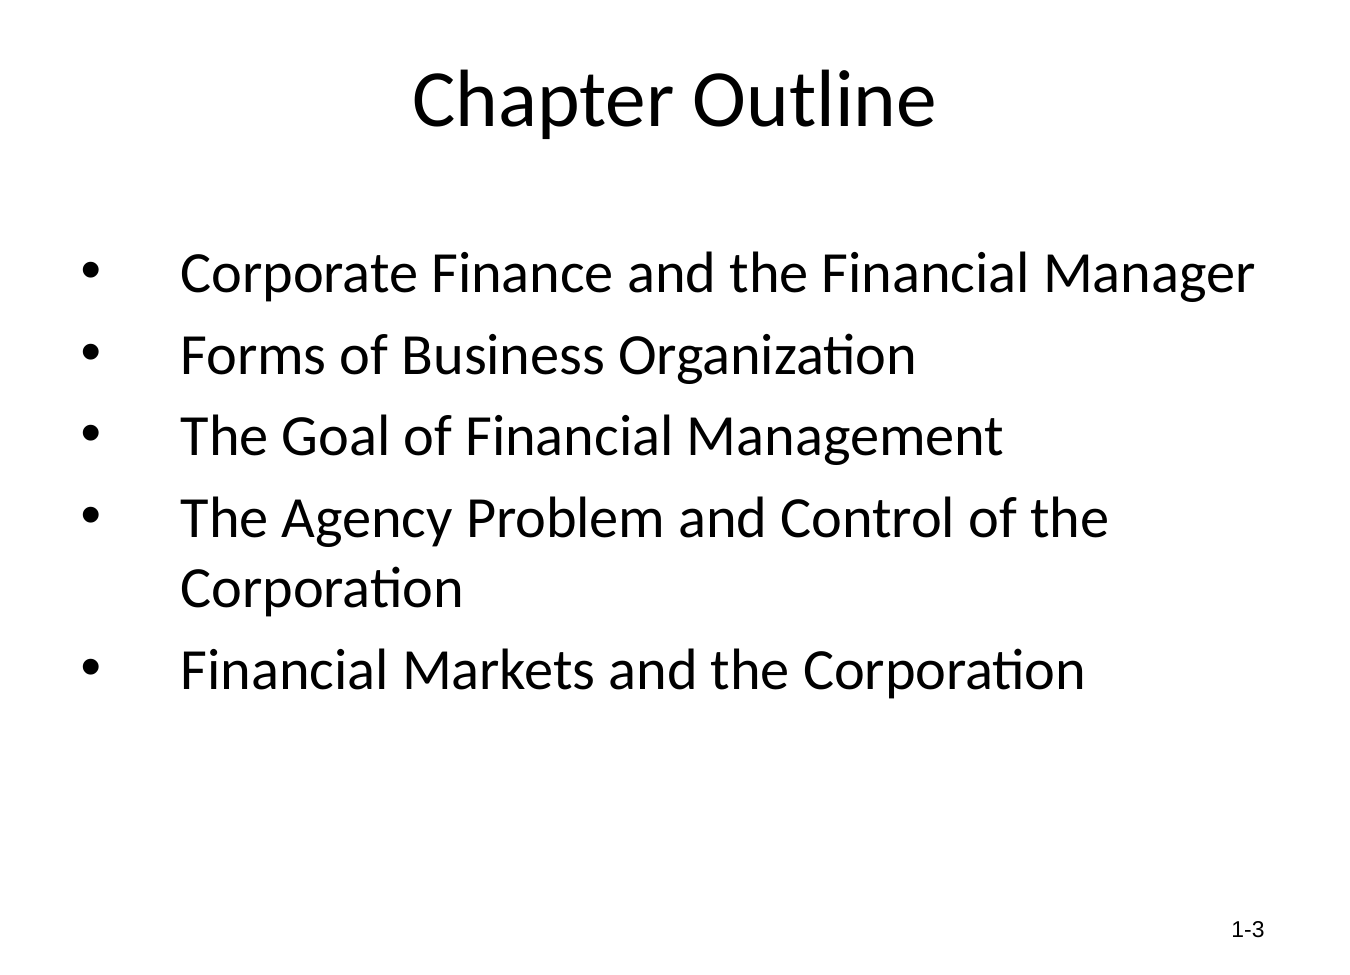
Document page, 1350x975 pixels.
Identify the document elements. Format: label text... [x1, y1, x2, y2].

title Chapter Outline [67, 38, 1283, 202]
text_box 1-2 [1216, 907, 1350, 950]
list Corporate Finance and the Financial Manager Forms of Business Organization The Goal of Financial Management The Agency Problem and Control of the Corporation Financial Markets and the Corporation [67, 227, 1283, 872]
